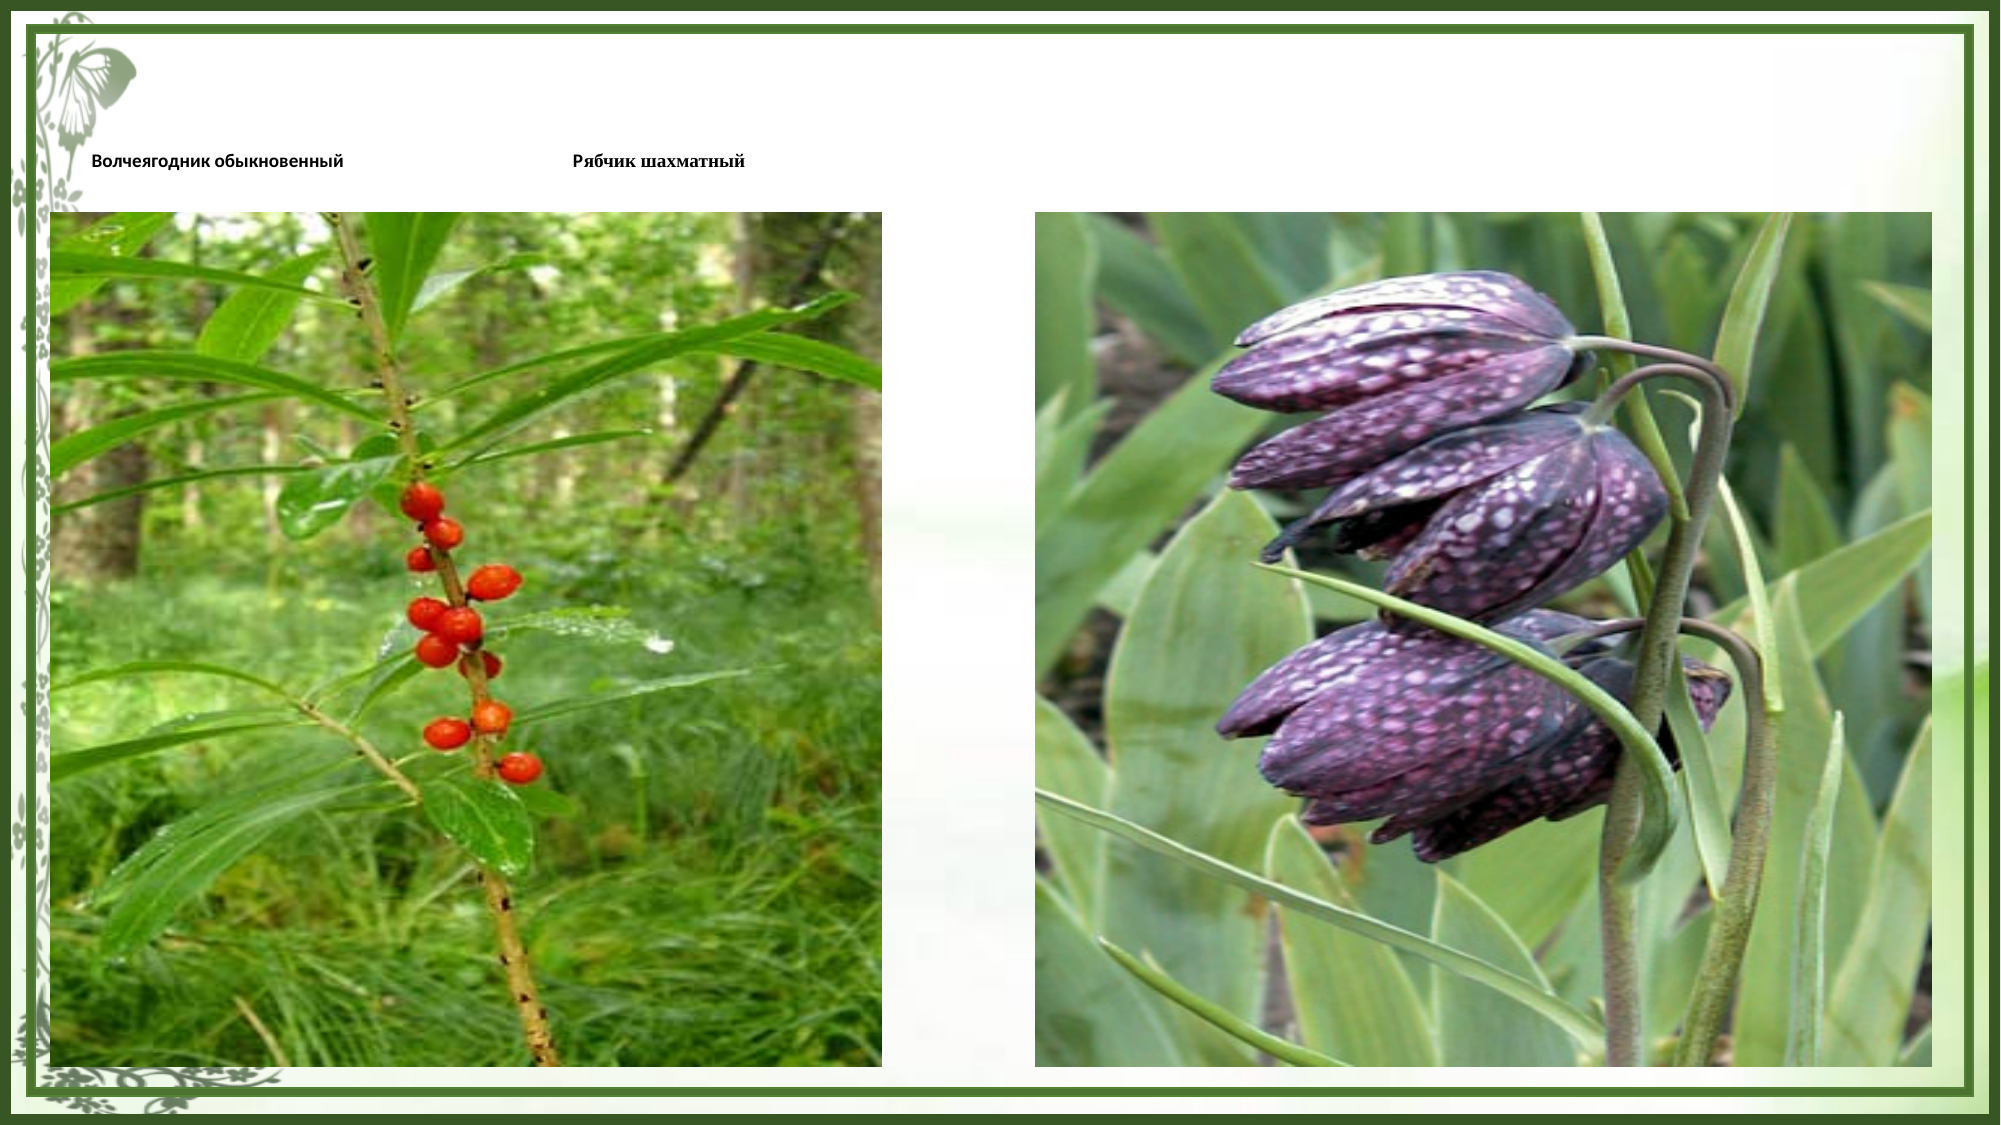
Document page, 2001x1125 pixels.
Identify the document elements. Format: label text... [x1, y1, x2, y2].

title Волчеягодник обыкновенный Рябчик шахматный [68, 59, 1948, 278]
picture [11, 516, 26, 520]
picture [36, 34, 1964, 1087]
picture [137, 11, 1989, 1114]
